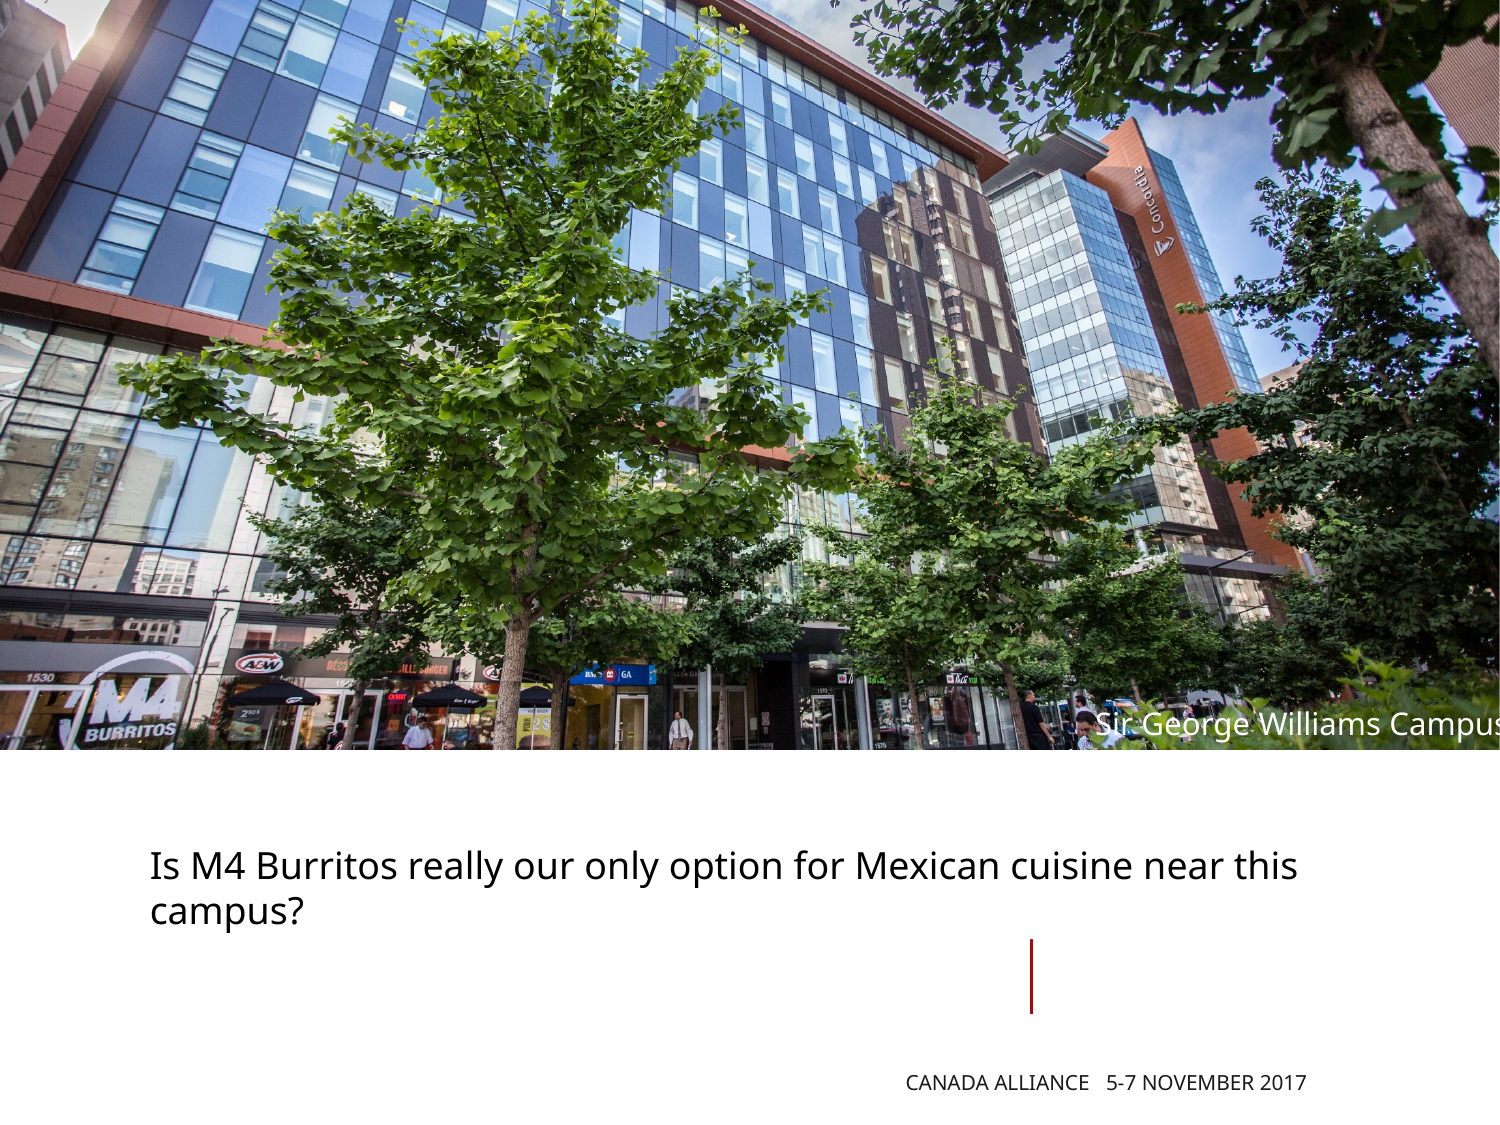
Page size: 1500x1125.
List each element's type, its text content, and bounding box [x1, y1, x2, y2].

text_box Is M4 Burritos really our only option for Mexican cuisine near this campus? [135, 834, 1376, 940]
footer Canada Alliance 5-7 November 2017 [595, 1061, 1322, 1107]
picture [0, 0, 1500, 751]
